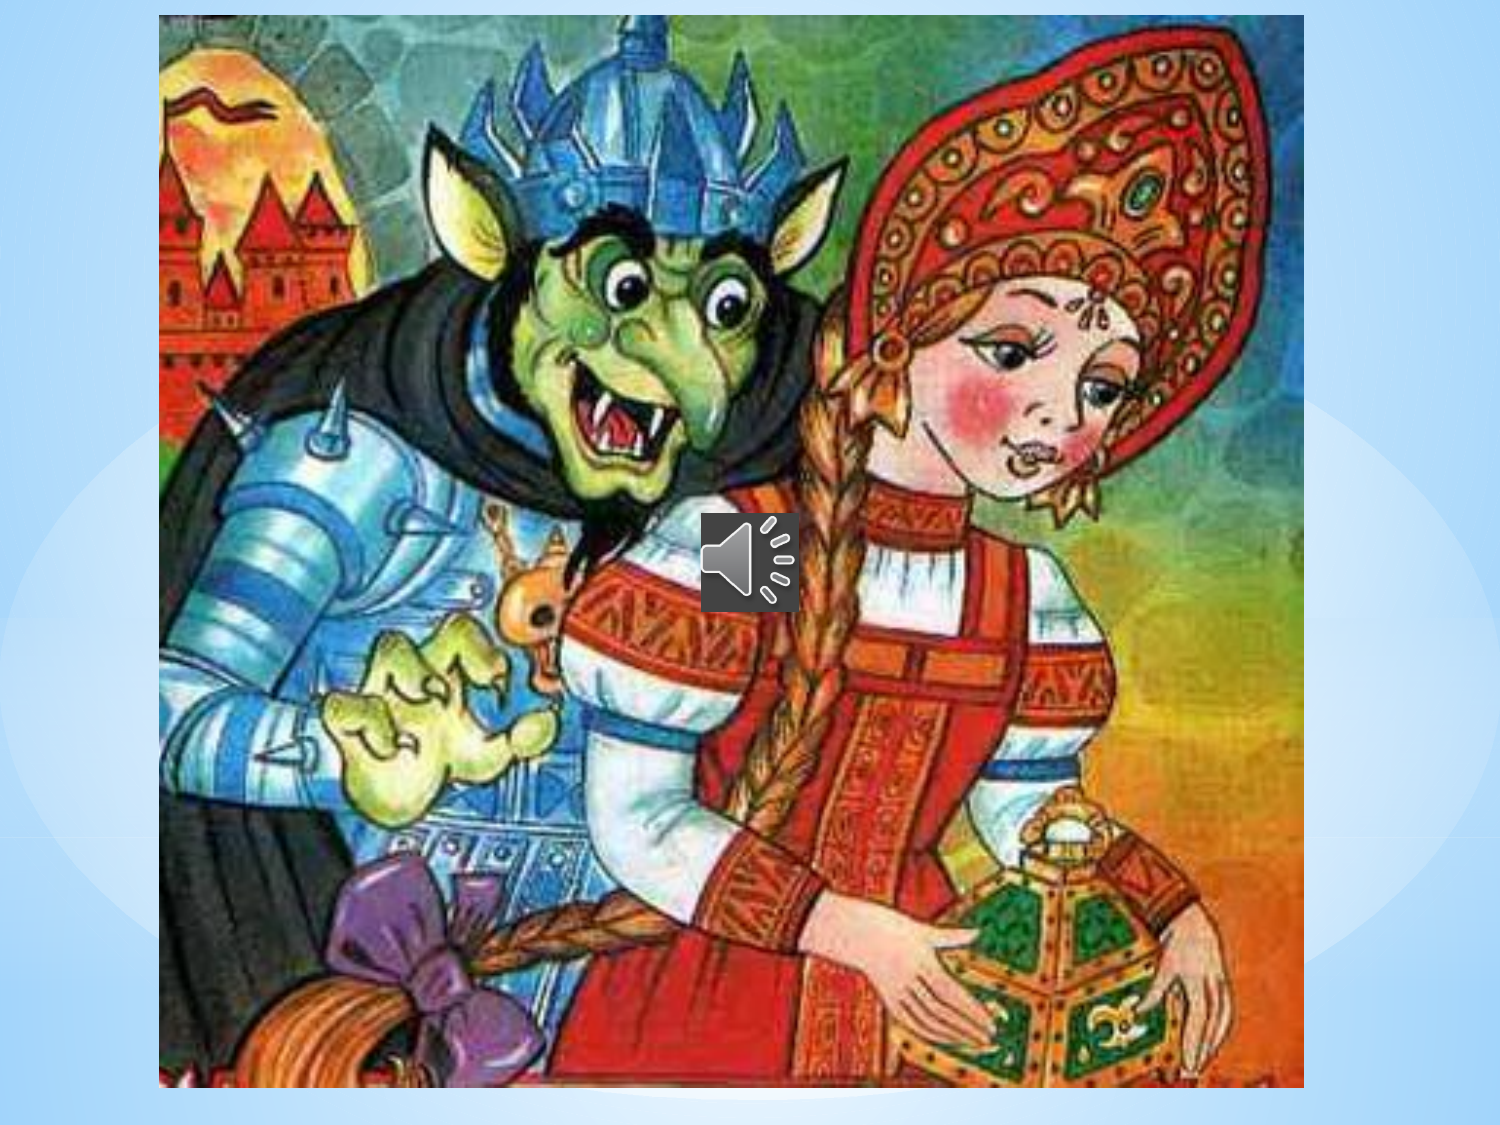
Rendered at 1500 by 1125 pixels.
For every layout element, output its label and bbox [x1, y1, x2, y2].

picture [159, 0, 1341, 1088]
